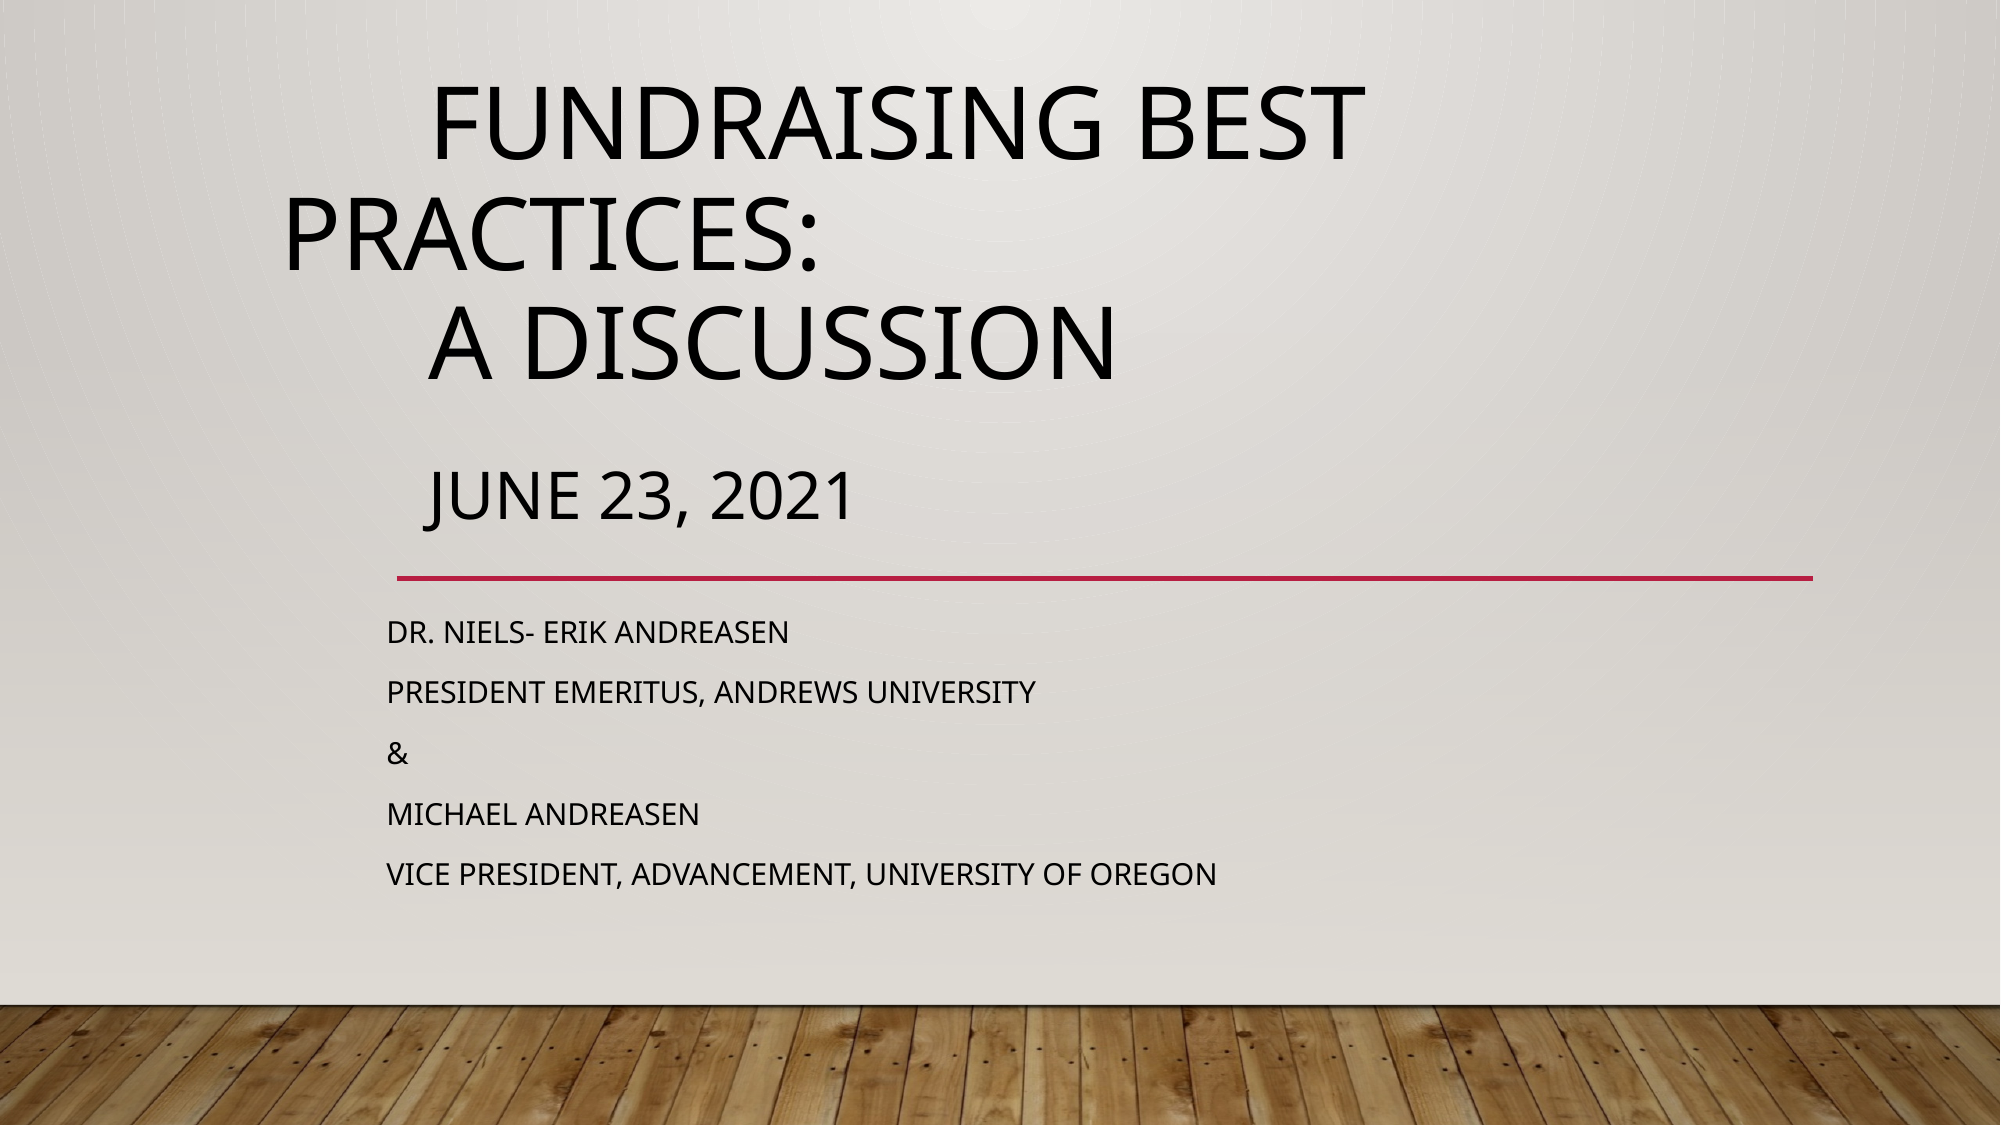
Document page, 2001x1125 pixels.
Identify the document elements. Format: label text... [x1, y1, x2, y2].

subtitle Dr. Niels- Erik Andreasen President Emeritus, Andrews University & Michael Andreasen Vice President, Advancement, University of Oregon [249, 590, 1814, 910]
title Fundraising Best Practices: A Discussion June 23, 2021 [265, 53, 1814, 549]
picture [0, 1005, 2000, 1125]
